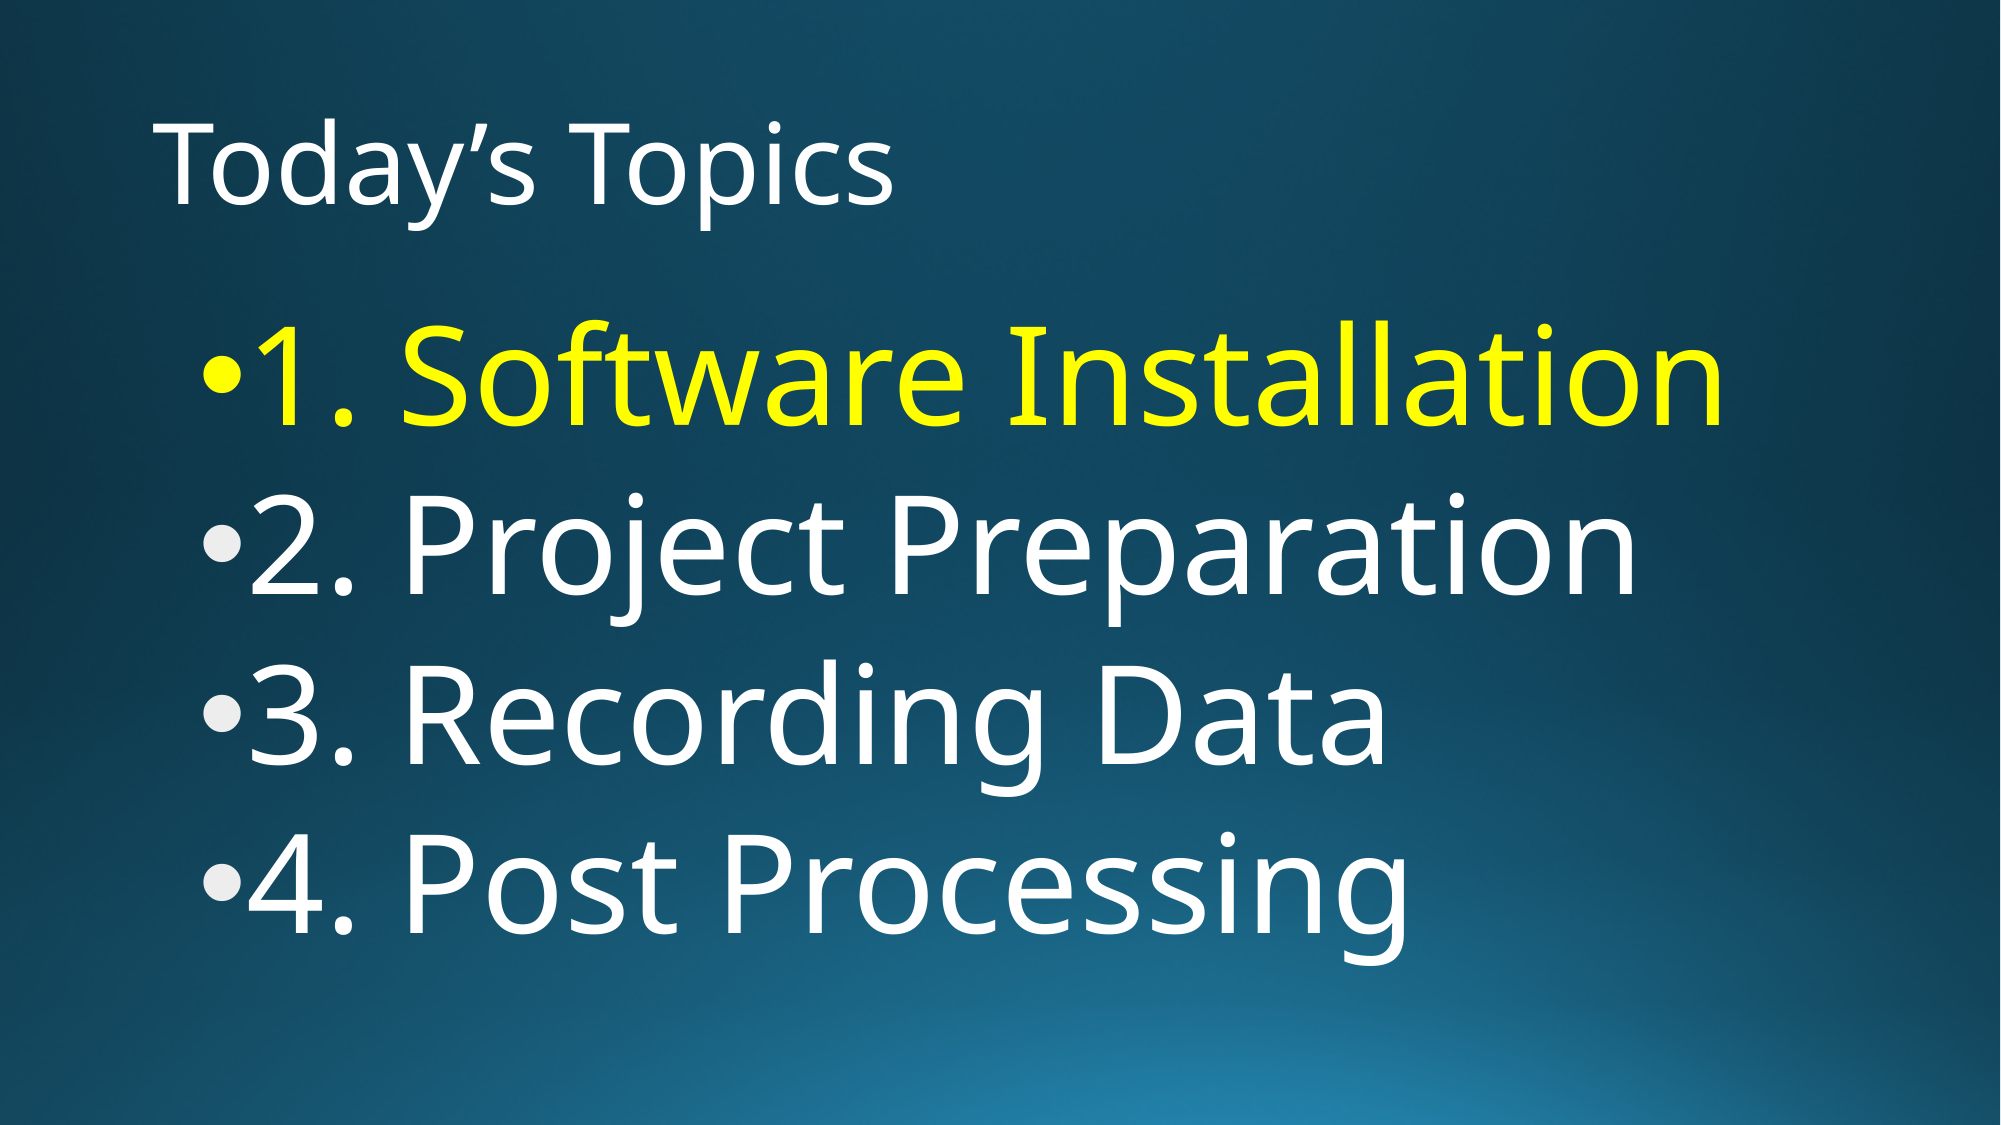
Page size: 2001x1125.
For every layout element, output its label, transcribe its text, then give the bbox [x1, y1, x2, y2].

title Today’s Topics [137, 59, 1863, 278]
picture [0, 0, 2001, 1125]
list 1. Software Installation 2. Project Preparation 3. Recording Data 4. Post Processing [183, 299, 1863, 1014]
